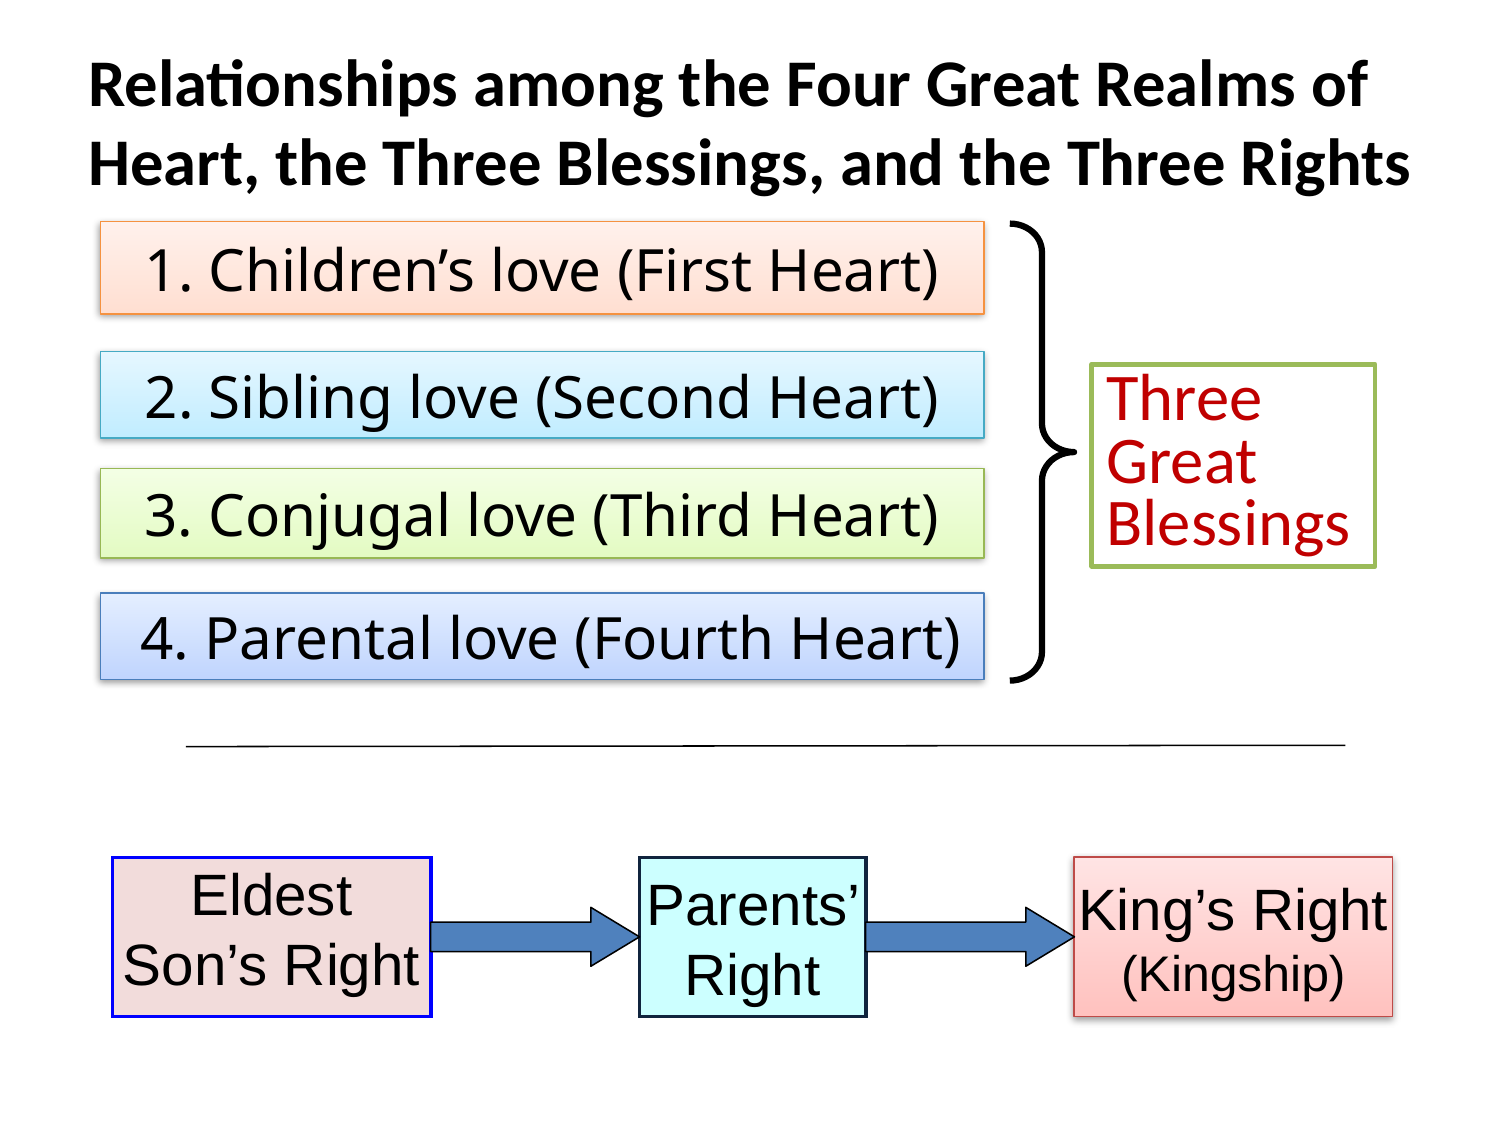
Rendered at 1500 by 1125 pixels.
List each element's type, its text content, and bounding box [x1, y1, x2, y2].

text_box [430, 907, 640, 967]
text_box Relationships among the Four Great Realms of Heart, the Three Blessings, and the Three Rights [73, 31, 1432, 207]
text_box 2. Sibling love (Second Heart) [100, 351, 985, 439]
text_box Three Great Blessings [1091, 364, 1376, 567]
text_box Eldest Son’s Right [112, 857, 432, 1017]
text_box 3. Conjugal love (Third Heart) [100, 468, 985, 559]
text_box King’s Right (Kingship) [1073, 856, 1393, 1017]
text_box 4. Parental love (Fourth Heart) [100, 592, 985, 680]
text_box [1009, 223, 1075, 681]
text_box [865, 907, 1075, 967]
text_box Parents’ Right [639, 857, 866, 1017]
text_box 1. Children’s love (First Heart) [100, 221, 985, 315]
